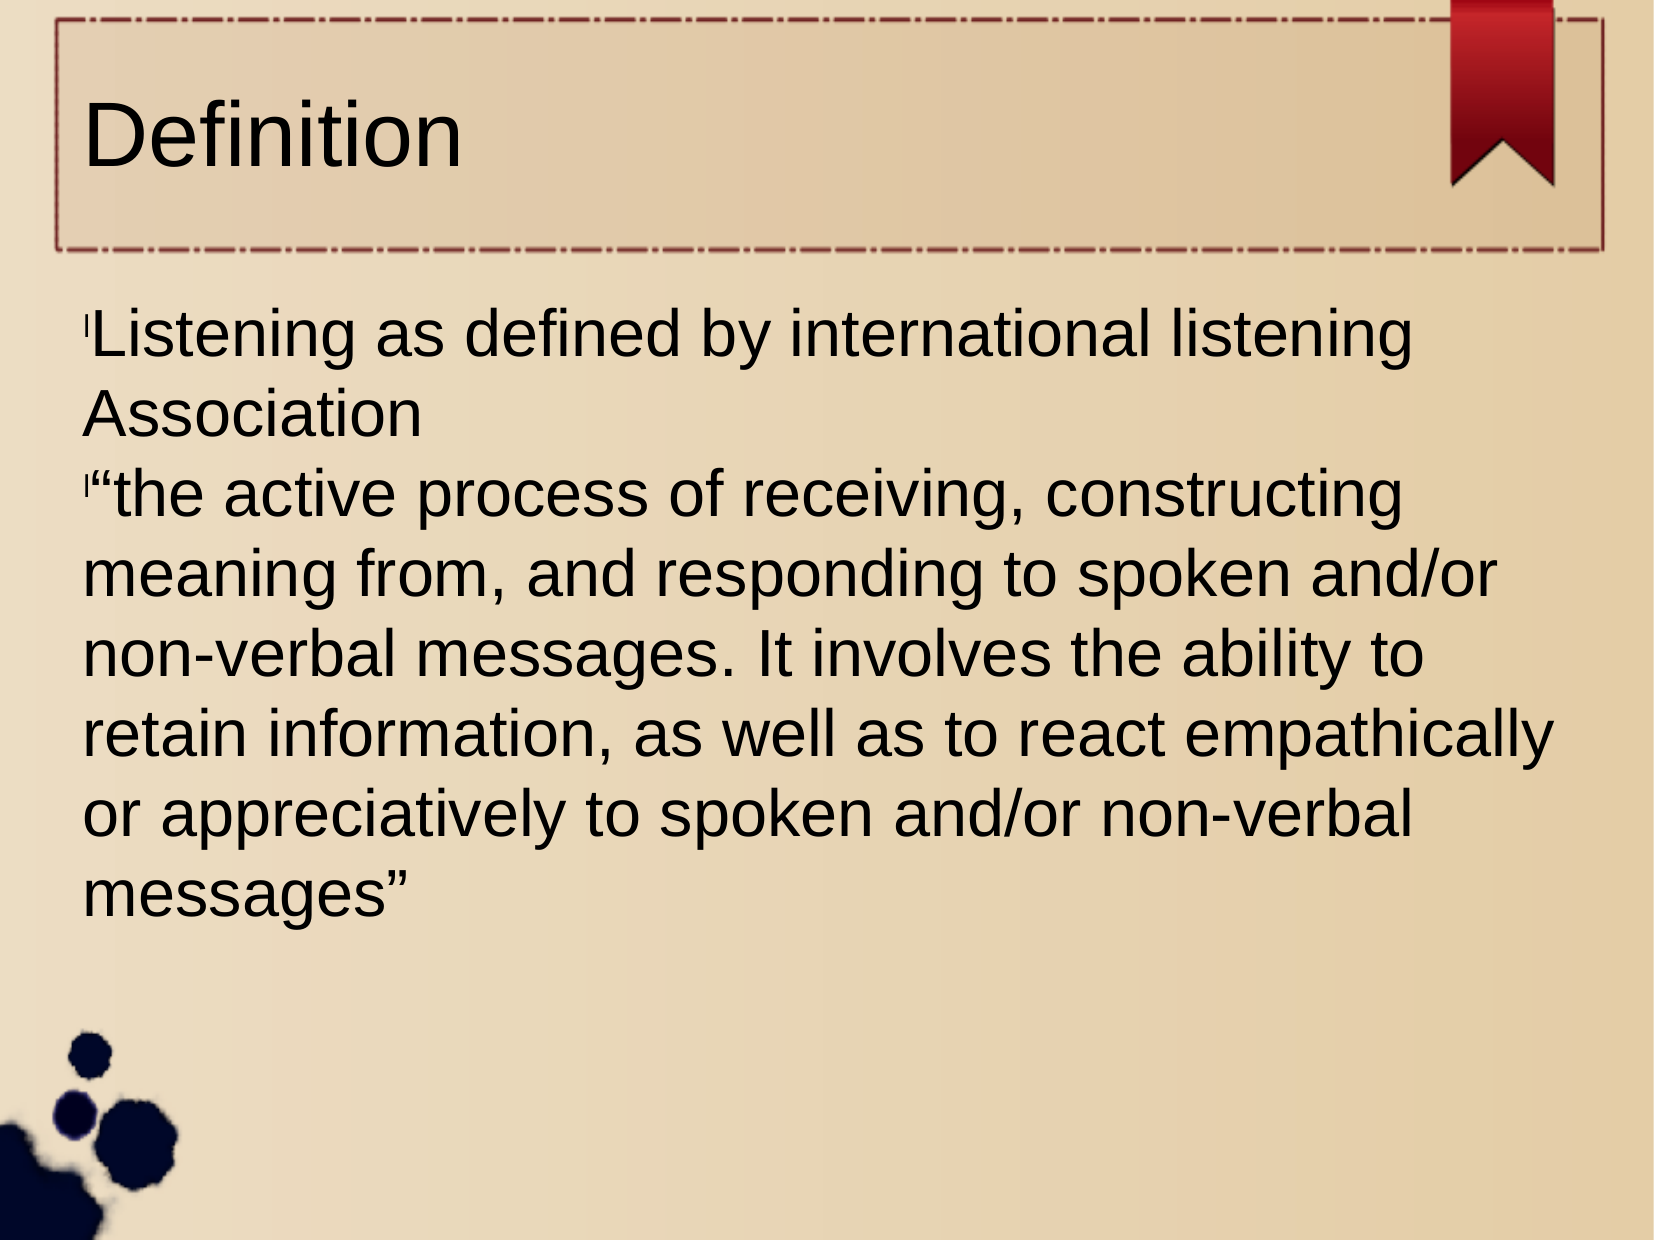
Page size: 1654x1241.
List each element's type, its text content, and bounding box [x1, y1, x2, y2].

text_box Listening as defined by international listening Association “the active process of receiving, constructing meaning from, and responding to spoken and/or non-verbal messages. It involves the ability to retain information, as well as to react empathically or appreciatively to spoken and/or non-verbal messages” [82, 290, 1571, 1009]
text_box Definition [82, 49, 1571, 256]
picture [0, 0, 1654, 1240]
